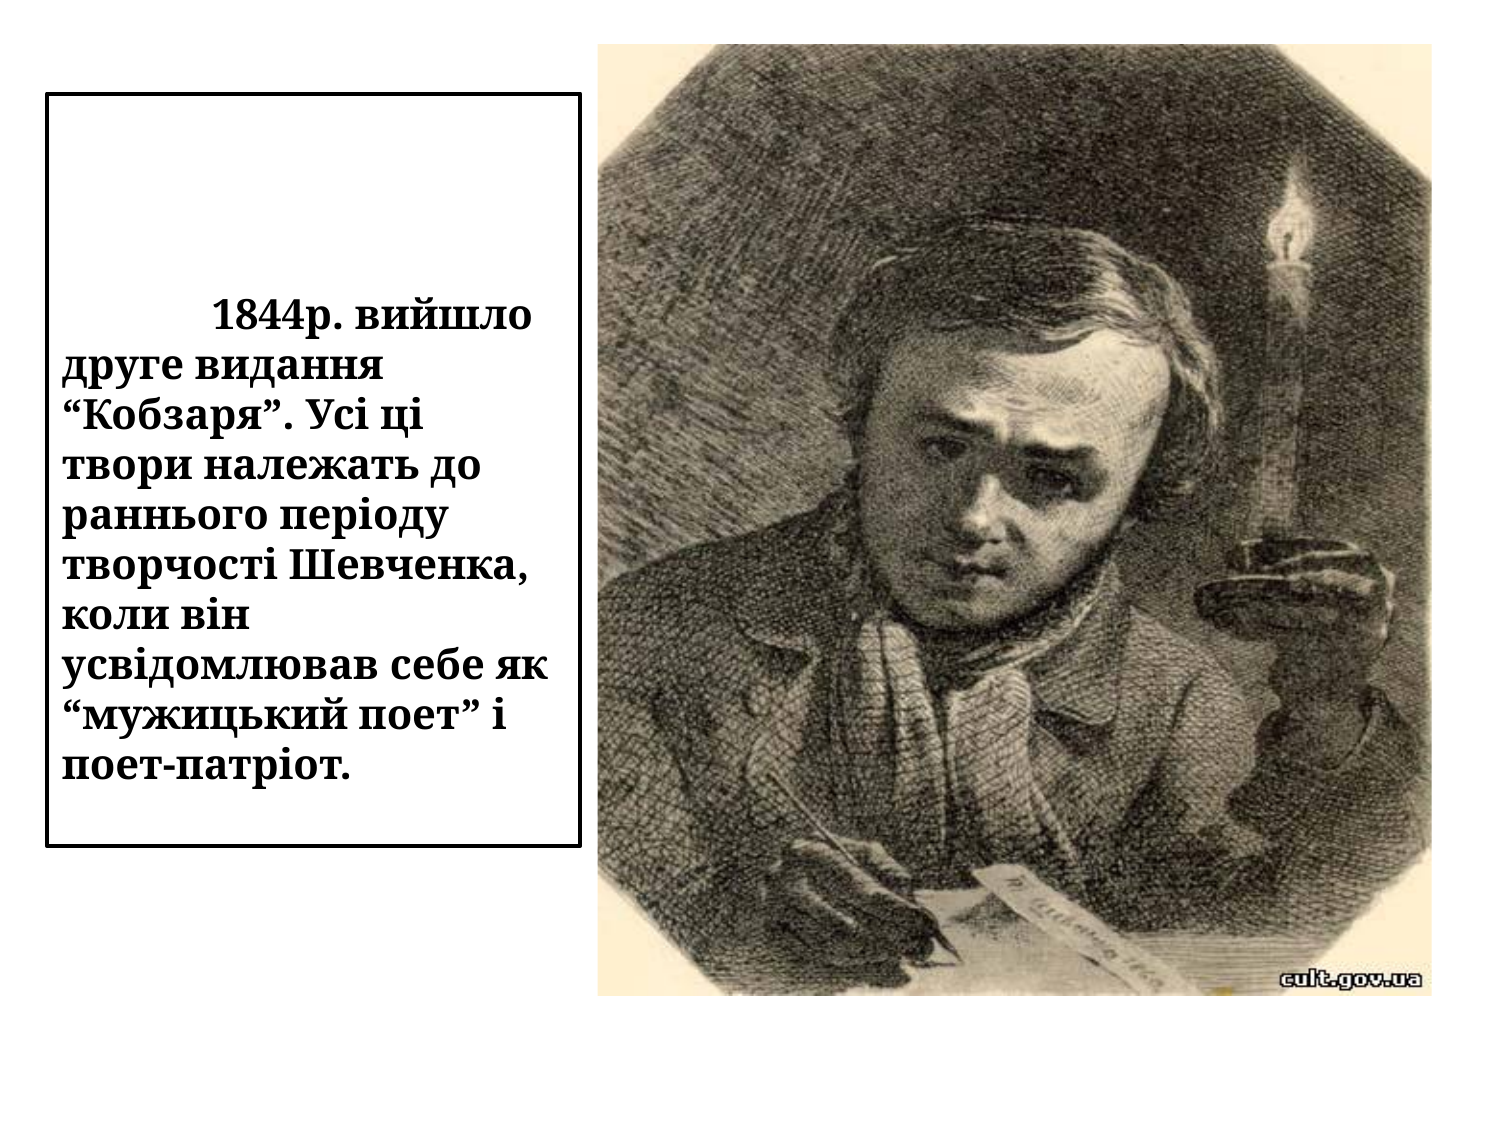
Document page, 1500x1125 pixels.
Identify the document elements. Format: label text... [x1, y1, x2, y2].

picture [597, 34, 1432, 997]
title 1844р. вийшло друге видання “Кобзаря”. Усі ці твори належать до раннього періоду творчості Шевченка, коли він усвідомлював себе як “мужицький поет” і поет-патріот. [45, 92, 582, 848]
